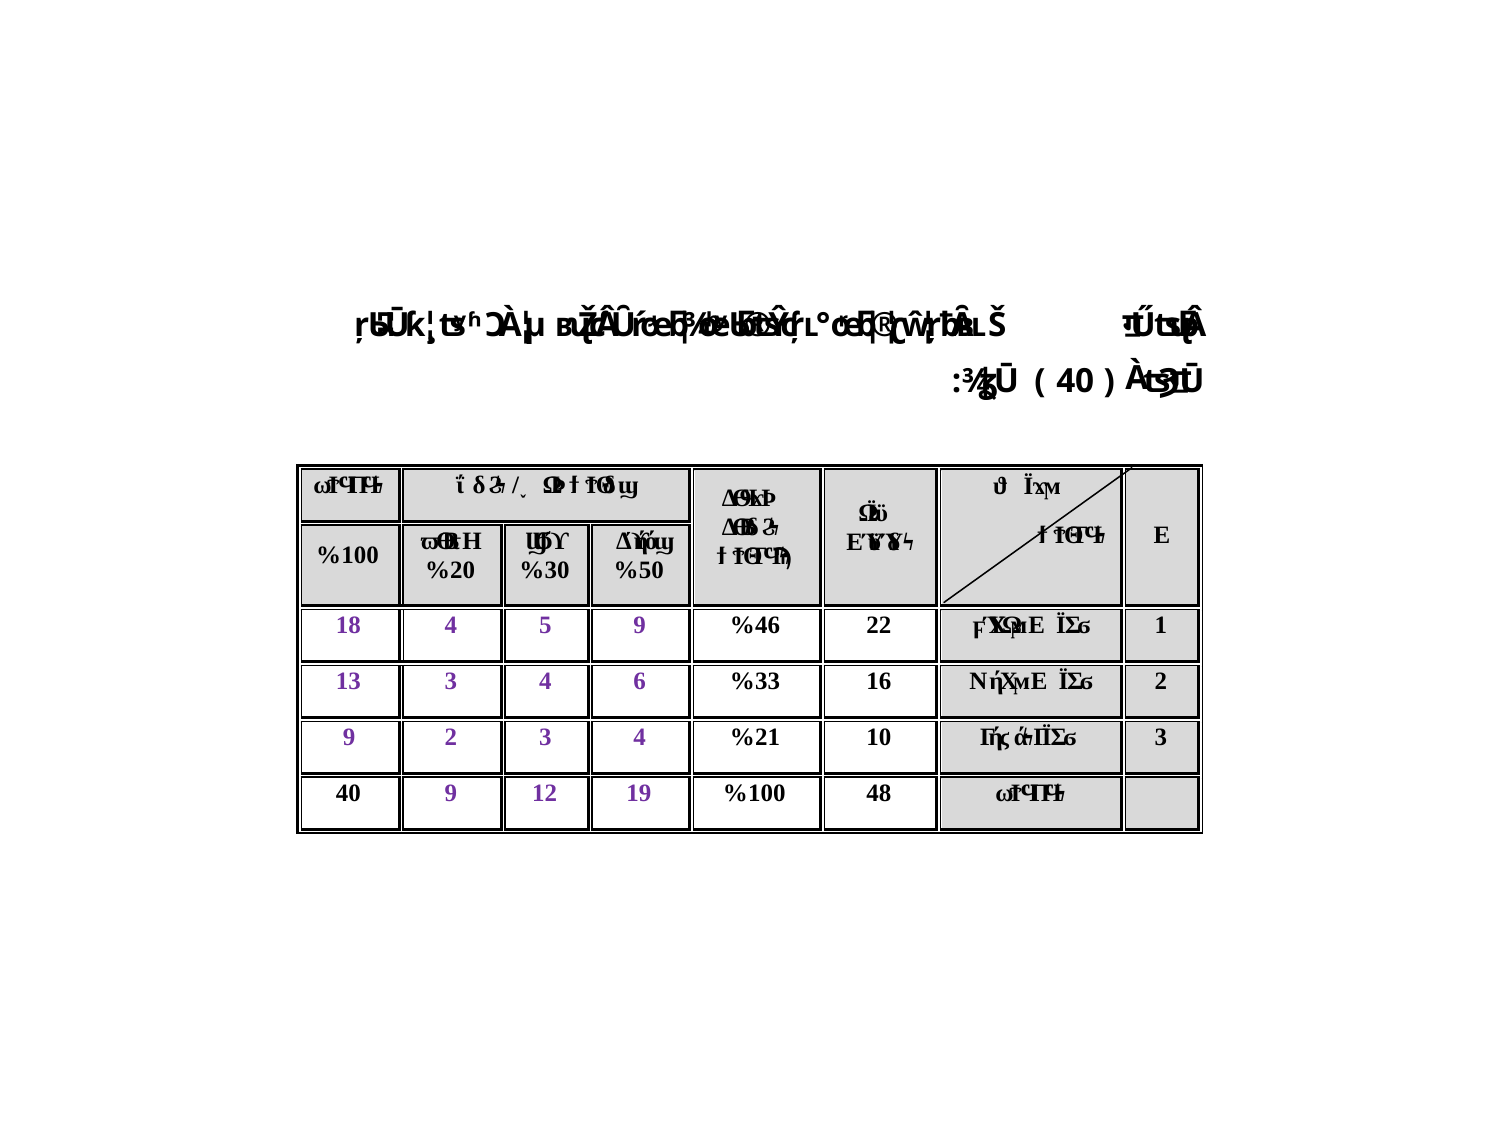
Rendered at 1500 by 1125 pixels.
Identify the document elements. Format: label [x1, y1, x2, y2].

picture [285, 235, 1215, 890]
